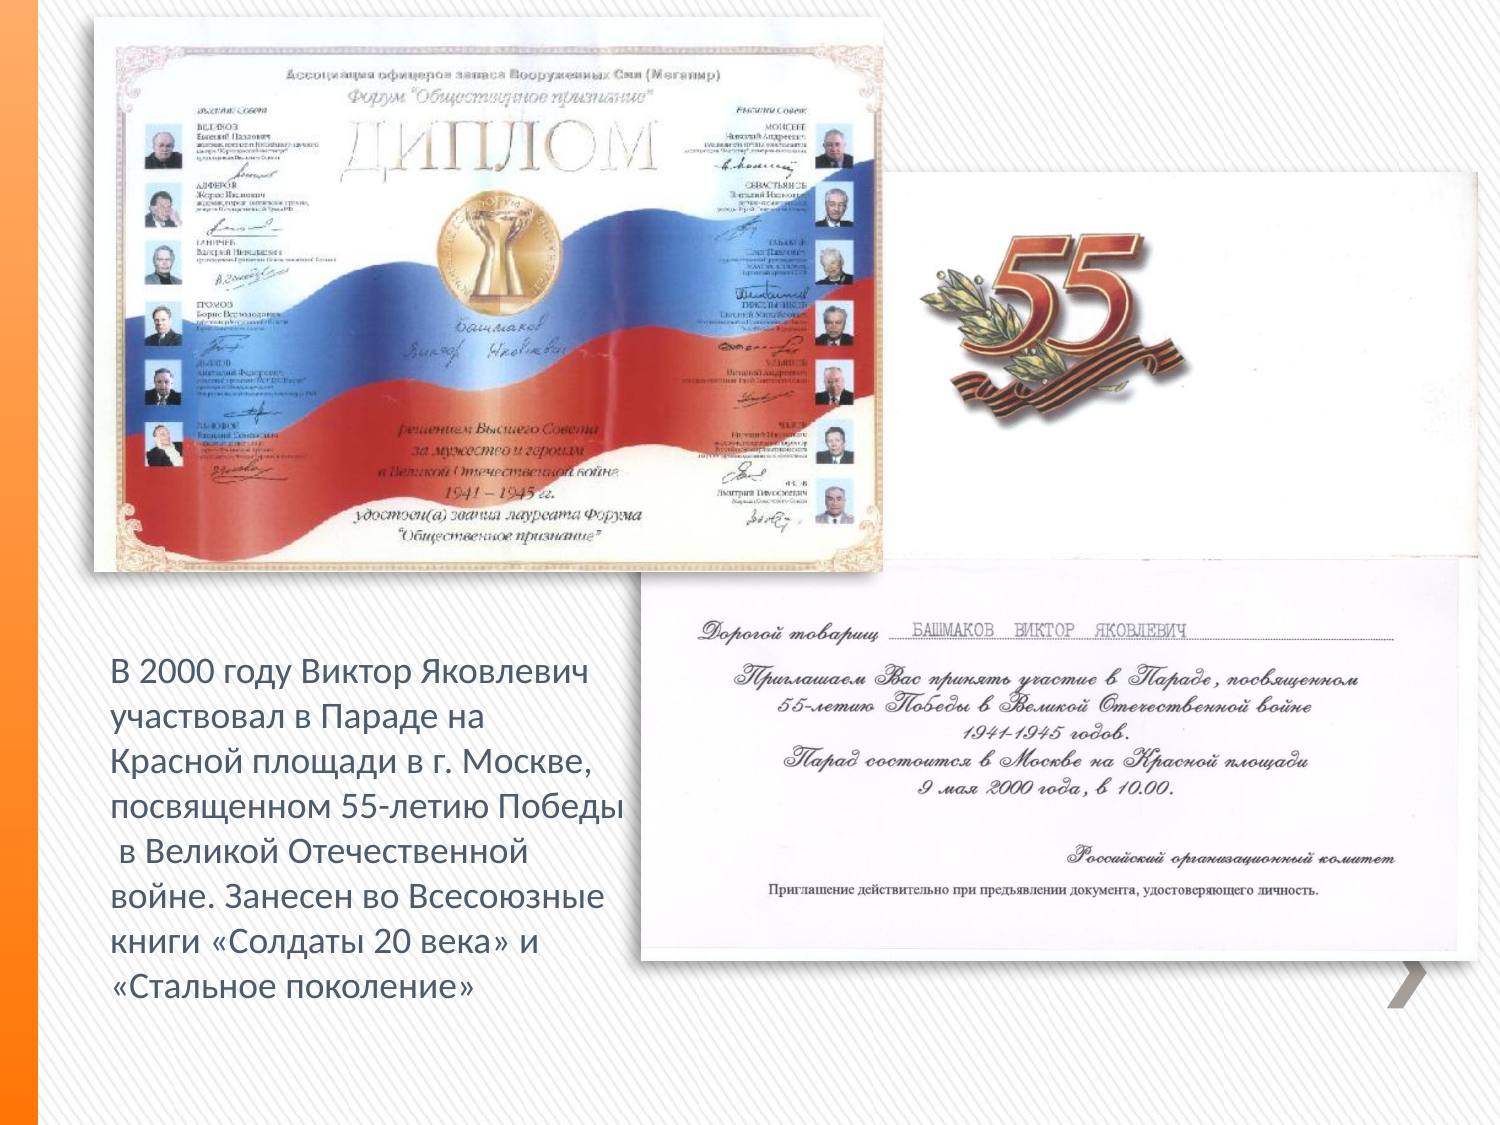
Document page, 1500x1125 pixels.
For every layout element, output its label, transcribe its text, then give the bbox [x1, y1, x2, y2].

list В 2000 году Виктор Яковлевич участвовал в Параде на Красной площади в г. Москве, посвященном 55-летию Победы в Великой Отечественной войне. Занесен во Всесоюзные книги «Солдаты 20 века» и «Стальное поколение» [94, 587, 642, 1024]
picture [94, 17, 1479, 961]
